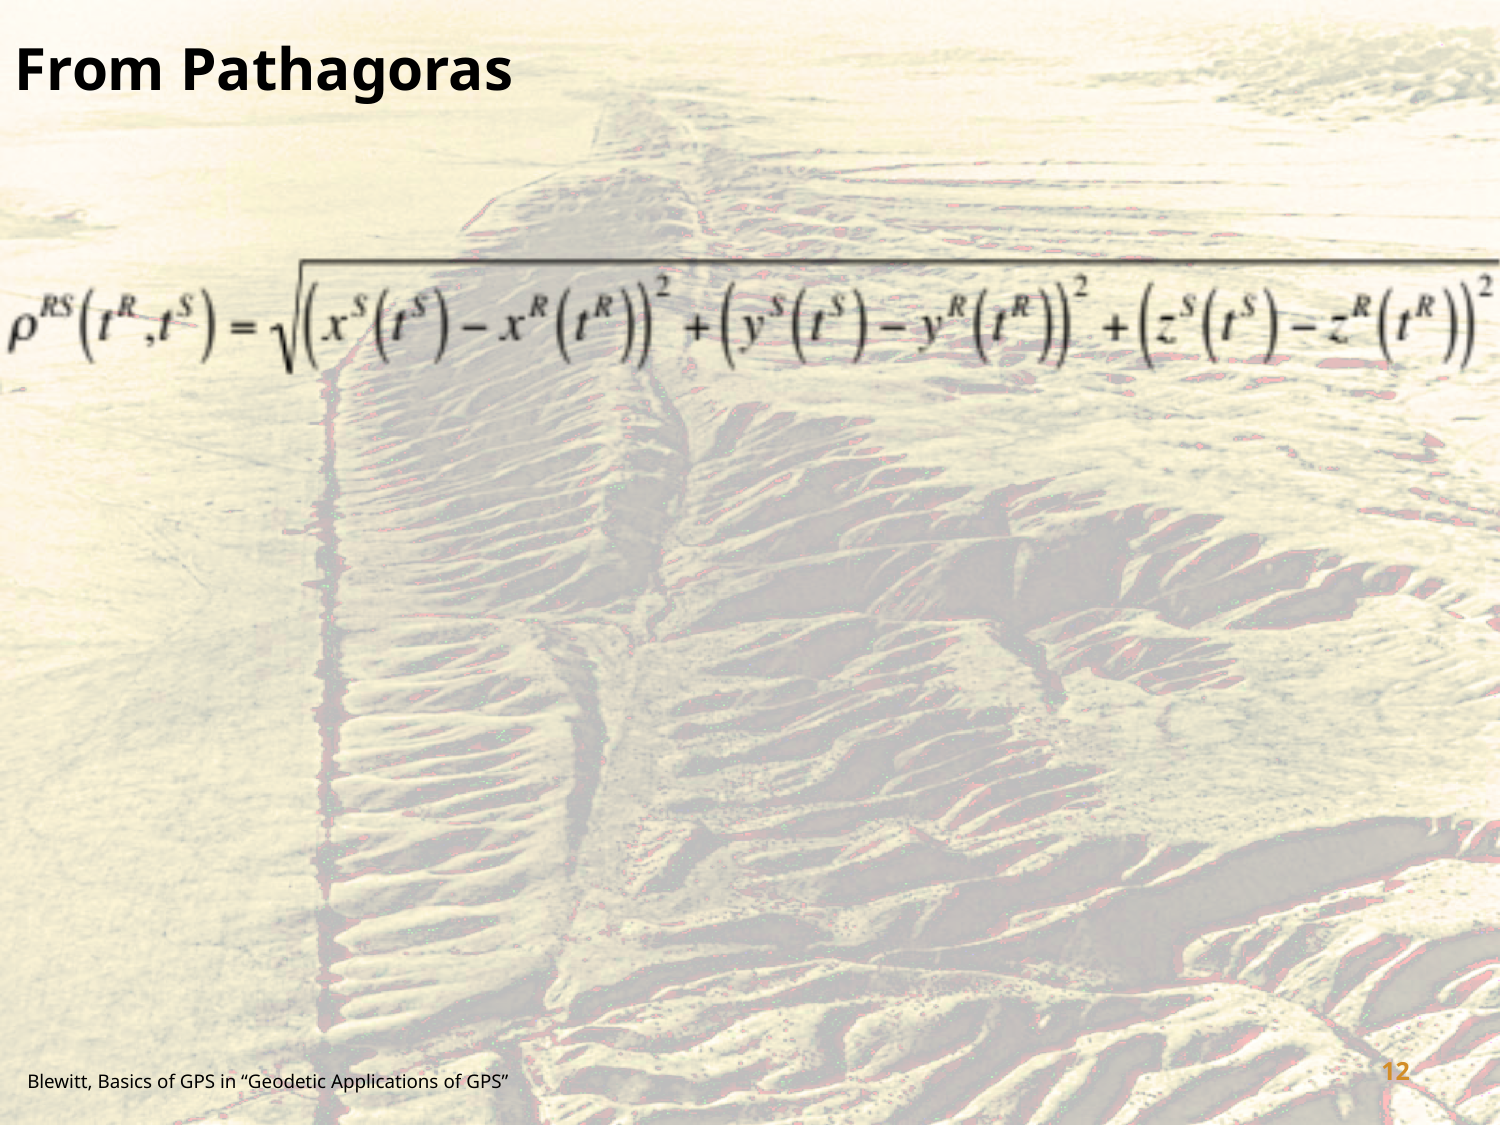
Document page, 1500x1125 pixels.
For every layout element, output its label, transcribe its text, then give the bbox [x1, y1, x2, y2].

text_box From Pathagoras [0, 24, 1500, 110]
text_box Blewitt, Basics of GPS in “Geodetic Applications of GPS” [12, 1062, 638, 1100]
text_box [0, 257, 1500, 379]
slide_number 12 [1074, 1042, 1425, 1103]
